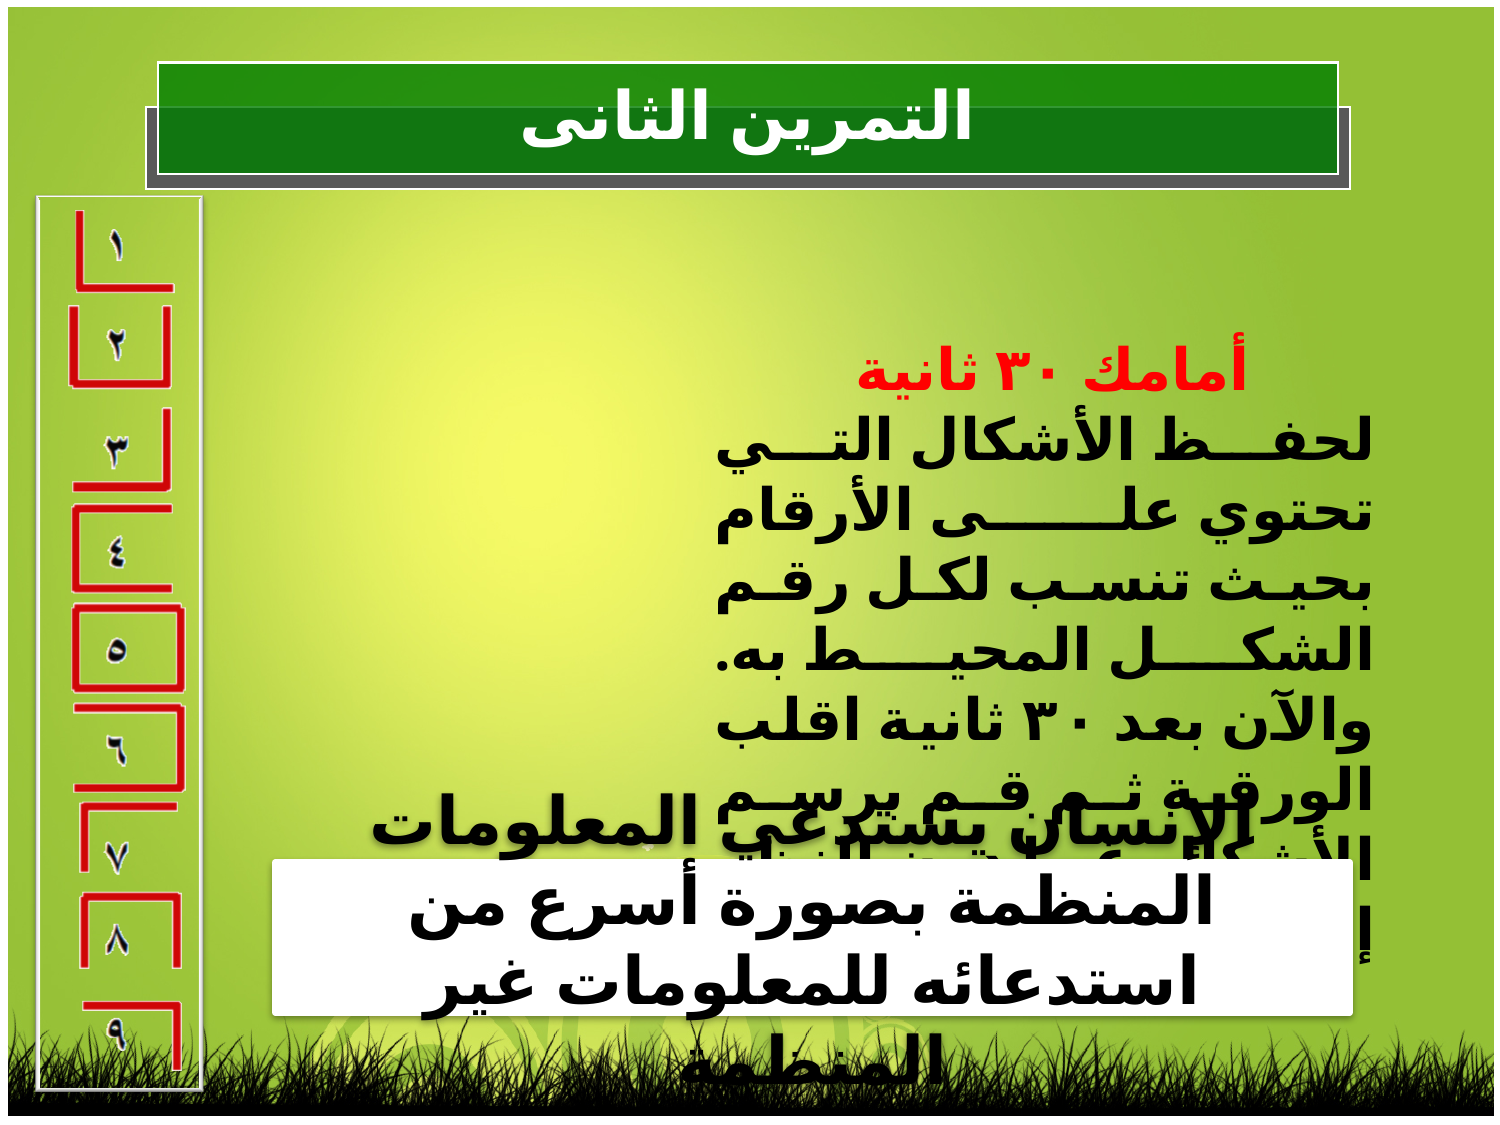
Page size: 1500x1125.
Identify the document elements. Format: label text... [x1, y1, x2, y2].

text_box الإنسان يستدعي المعلومات المنظمة بصورة أسرع من استدعائه للمعلومات غير المنظمة [272, 859, 1353, 1016]
picture [0, 0, 1500, 1125]
text_box أمامك ٣٠ ثانية لحفظ الأشكال التي تحتوي على الأرقام بحيث تنسب لكل رقم الشكل المحيط به. والآن بعد ٣٠ ثانية اقلب الورقة ثم قم برسم الأشكال غيبا دون النظر إليه [699, 324, 1390, 970]
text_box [145, 62, 1351, 190]
